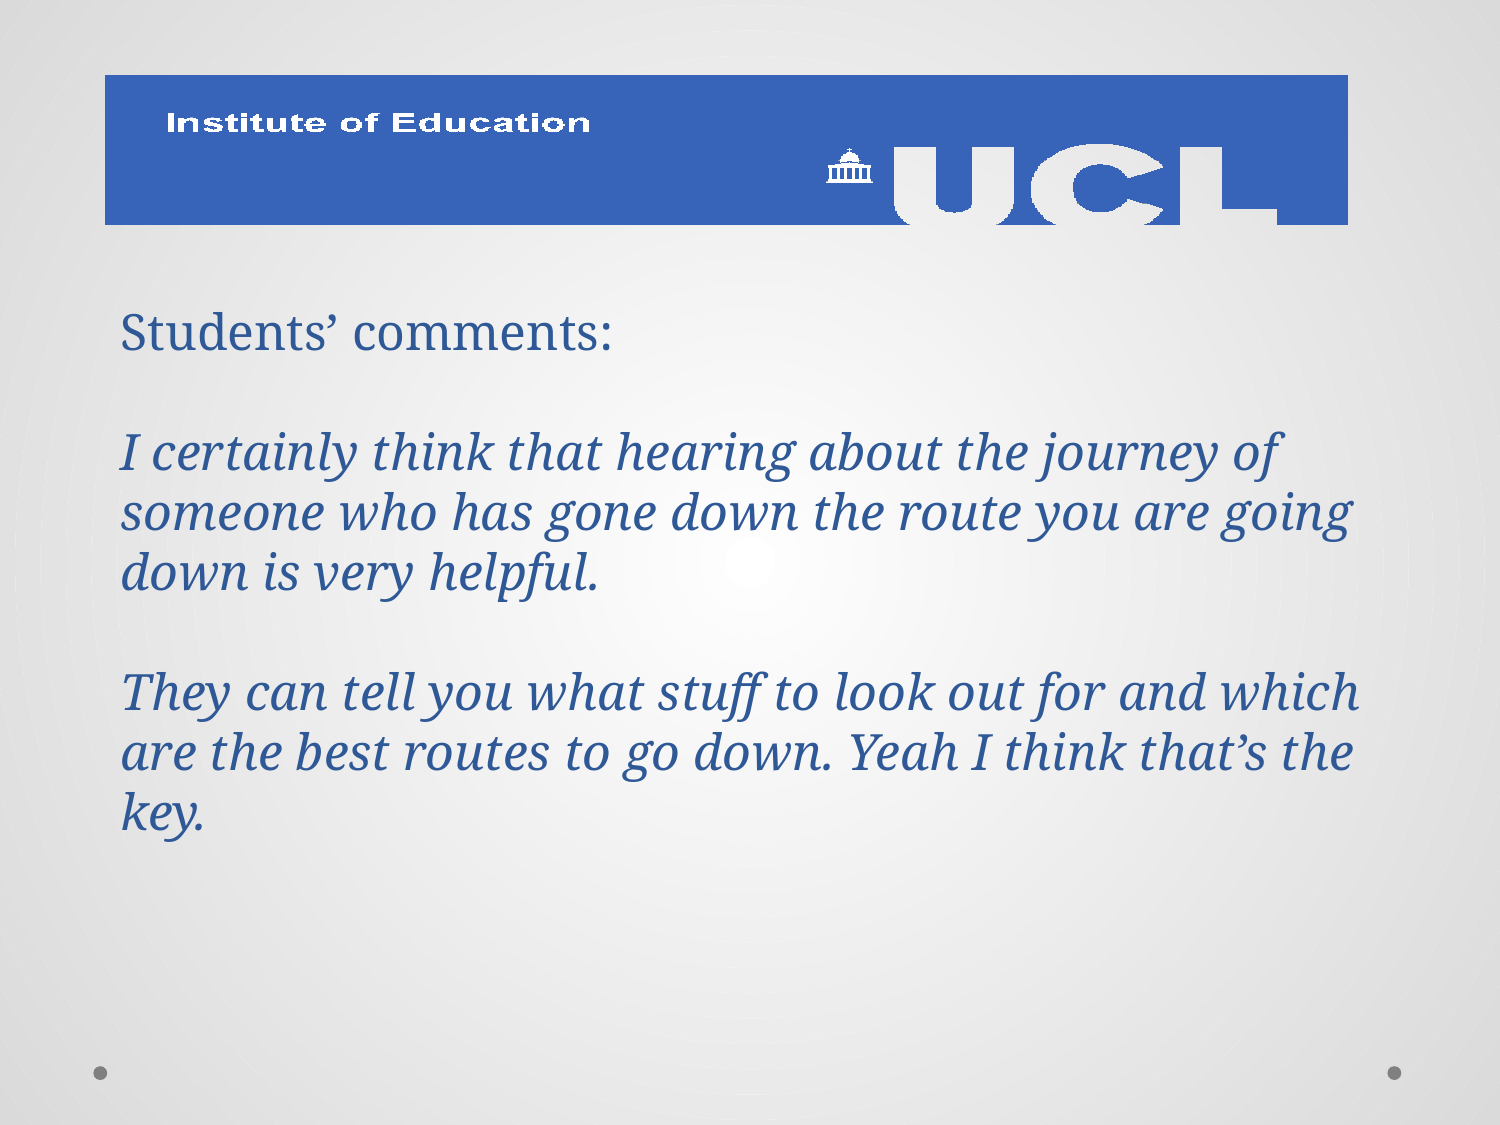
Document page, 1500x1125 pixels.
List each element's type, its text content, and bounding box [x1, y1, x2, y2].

title Students’ comments: I certainly think that hearing about the journey of someone who has gone down the route you are going down is very helpful. They can tell you what stuff to look out for and which are the best routes to go down. Yeah I think that’s the key. [105, 675, 1381, 938]
picture [105, 74, 1351, 226]
